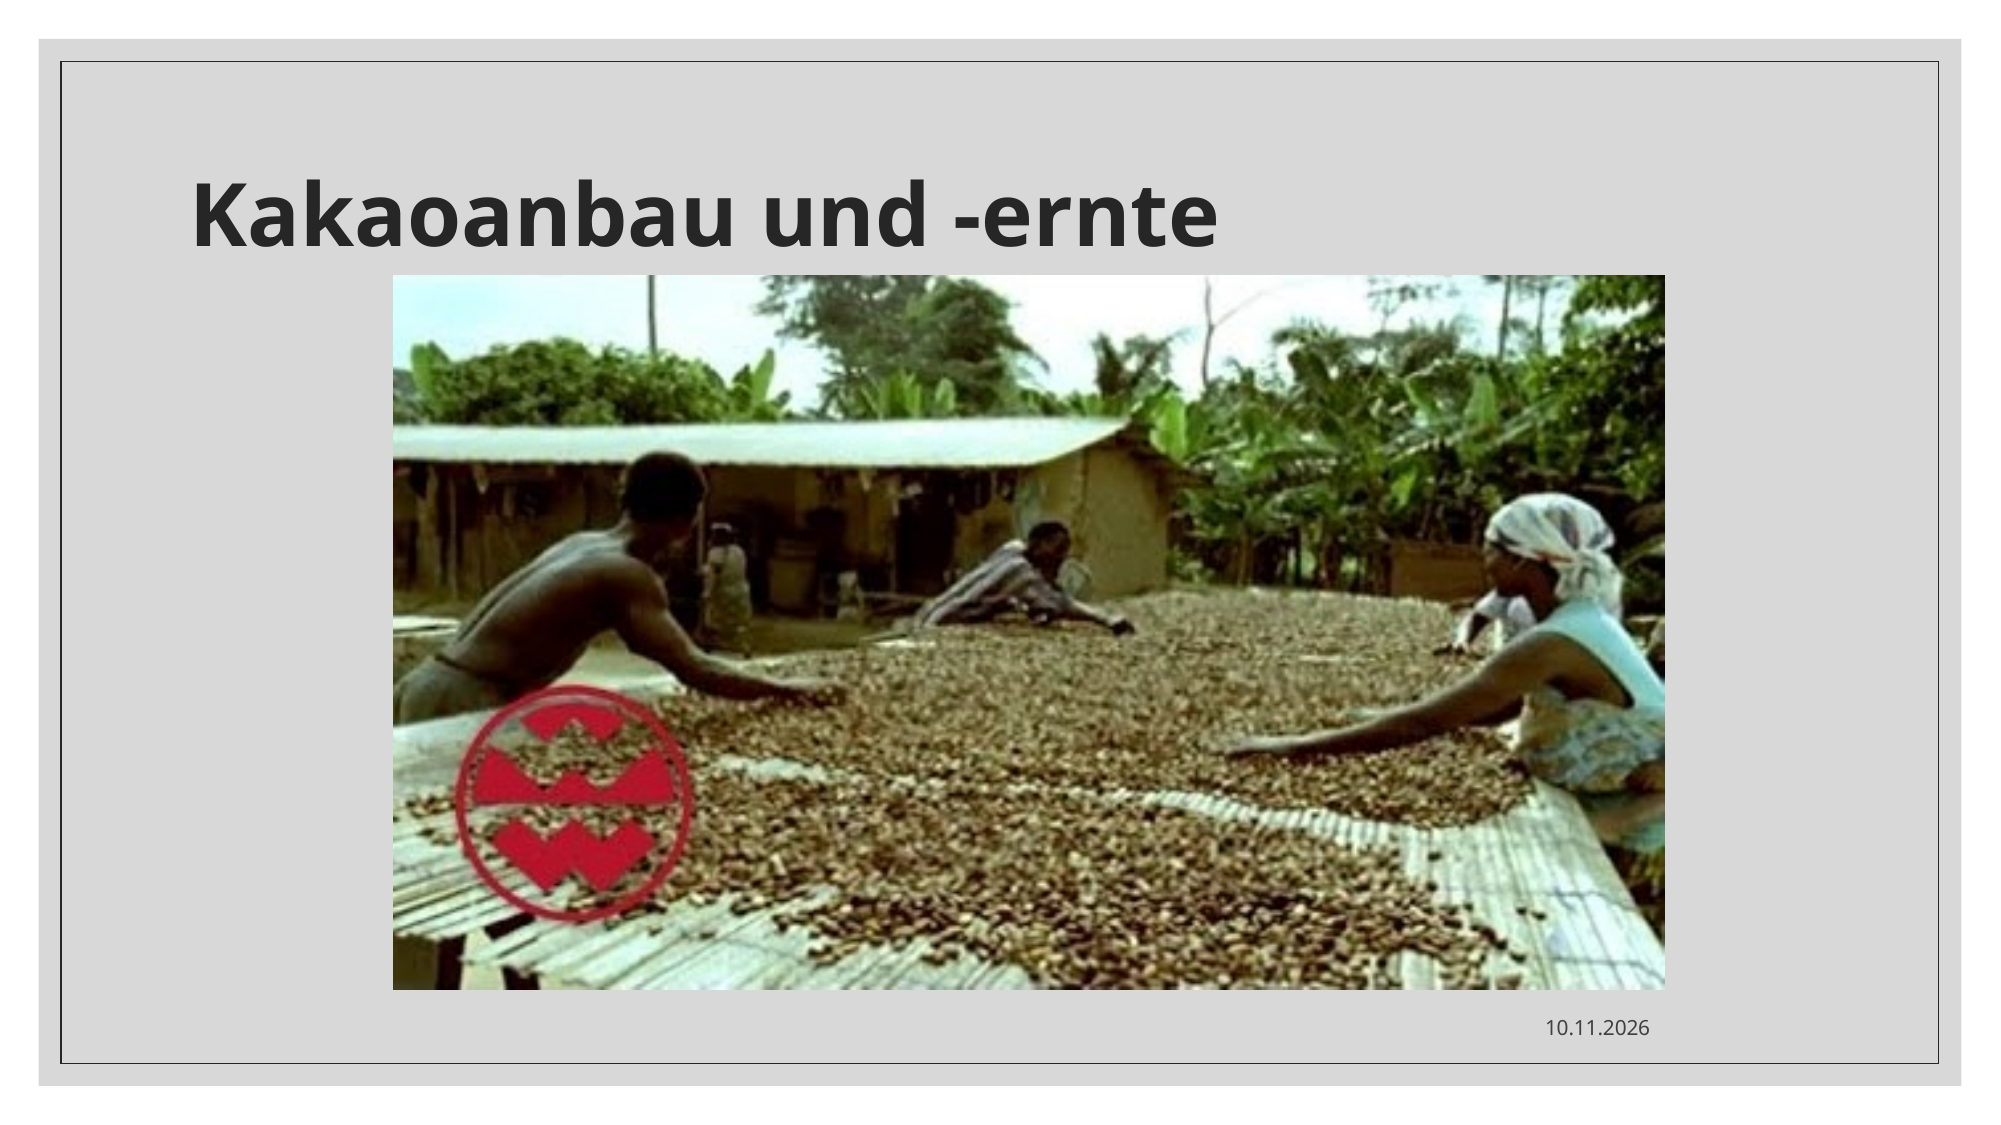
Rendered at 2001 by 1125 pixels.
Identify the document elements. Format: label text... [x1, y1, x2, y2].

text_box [392, 274, 1665, 990]
title Kakaoanbau und -ernte [174, 105, 1825, 331]
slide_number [1190, 996, 1665, 1050]
